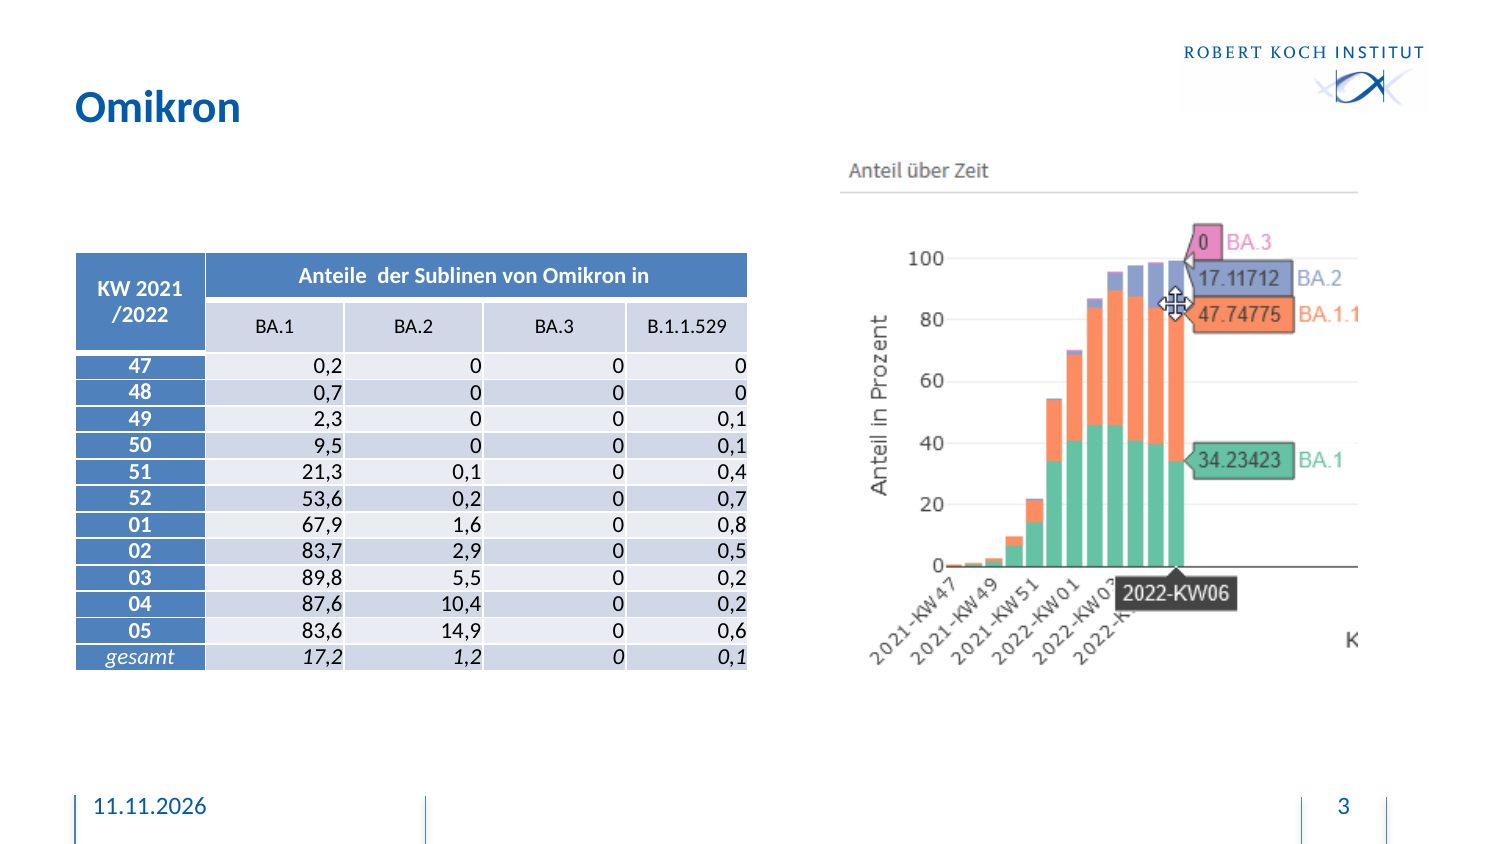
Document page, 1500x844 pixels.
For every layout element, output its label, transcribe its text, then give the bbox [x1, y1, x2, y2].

table_cell 0,2 [627, 566, 747, 590]
table_cell 0,6 [627, 618, 747, 643]
table_cell 0,2 [627, 592, 747, 617]
table_cell 14,9 [345, 618, 482, 643]
table_cell 0,1 [627, 645, 747, 670]
table_cell 0 [345, 407, 482, 431]
table_cell 5,5 [345, 566, 482, 590]
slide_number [92, 782, 398, 827]
title Omikron [75, 46, 1385, 164]
table_cell 17,2 [206, 645, 343, 670]
table_cell BA.3 [484, 303, 625, 352]
table_cell 0,1 [627, 433, 747, 458]
table_cell 87,6 [206, 592, 343, 617]
table_cell 0 [345, 433, 482, 458]
table_cell 0 [484, 539, 625, 564]
table_cell 1,2 [345, 645, 482, 670]
table_cell 0 [627, 354, 747, 379]
table_cell 02 [76, 539, 205, 564]
table_cell 0 [345, 380, 482, 405]
table_cell 0 [484, 433, 625, 458]
table_cell 0 [484, 592, 625, 617]
table_cell 0 [484, 380, 625, 405]
table_cell 04 [76, 592, 205, 617]
table_cell BA.2 [345, 303, 482, 352]
table_cell 51 [76, 460, 205, 484]
table_cell 52 [76, 486, 205, 511]
table_cell 0,7 [627, 486, 747, 511]
picture [839, 145, 1358, 698]
table_cell 0 [484, 645, 625, 670]
table_cell 10,4 [345, 592, 482, 617]
table_cell 0 [484, 566, 625, 590]
table_cell 9,5 [206, 433, 343, 458]
table_cell 0 [484, 618, 625, 643]
table_cell 47 [76, 356, 205, 379]
table_cell 0,2 [345, 486, 482, 511]
table_cell 0,5 [627, 539, 747, 564]
table_cell 0,1 [345, 460, 482, 484]
table_cell 0 [484, 513, 625, 537]
table_cell 0,8 [627, 513, 747, 537]
table_cell 03 [76, 566, 205, 590]
table_cell 0,1 [627, 407, 747, 431]
table_cell 50 [76, 433, 205, 458]
table_cell 0 [484, 407, 625, 431]
table_cell 67,9 [206, 513, 343, 537]
table_cell 83,6 [206, 618, 343, 643]
table_cell 0 [484, 460, 625, 484]
table_cell 21,3 [206, 460, 343, 484]
table_cell 0 [627, 380, 747, 405]
table_cell 1,6 [345, 513, 482, 537]
slide_number 3 [1302, 782, 1385, 827]
table_cell 0,7 [206, 380, 343, 405]
table_header Anteile der Sublinen von Omikron in [206, 253, 747, 297]
table_cell 0,4 [627, 460, 747, 484]
table_cell 2,9 [345, 539, 482, 564]
table_cell 2,3 [206, 407, 343, 431]
table_cell 05 [76, 618, 205, 643]
table_cell gesamt [76, 645, 205, 670]
table_cell 53,6 [206, 486, 343, 511]
table_cell 49 [76, 407, 205, 431]
picture [1178, 40, 1430, 114]
table_cell 0 [345, 354, 482, 379]
table_cell 0,2 [206, 354, 343, 379]
table_header KW 2021 /2022 [76, 253, 205, 350]
table_cell 48 [76, 380, 205, 405]
table_cell BA.1 [206, 303, 343, 352]
table_cell 01 [76, 513, 205, 537]
table_cell 0 [484, 486, 625, 511]
table_cell 83,7 [206, 539, 343, 564]
table_cell 0 [484, 354, 625, 379]
table_cell 89,8 [206, 566, 343, 590]
table_cell B.1.1.529 [627, 303, 747, 352]
